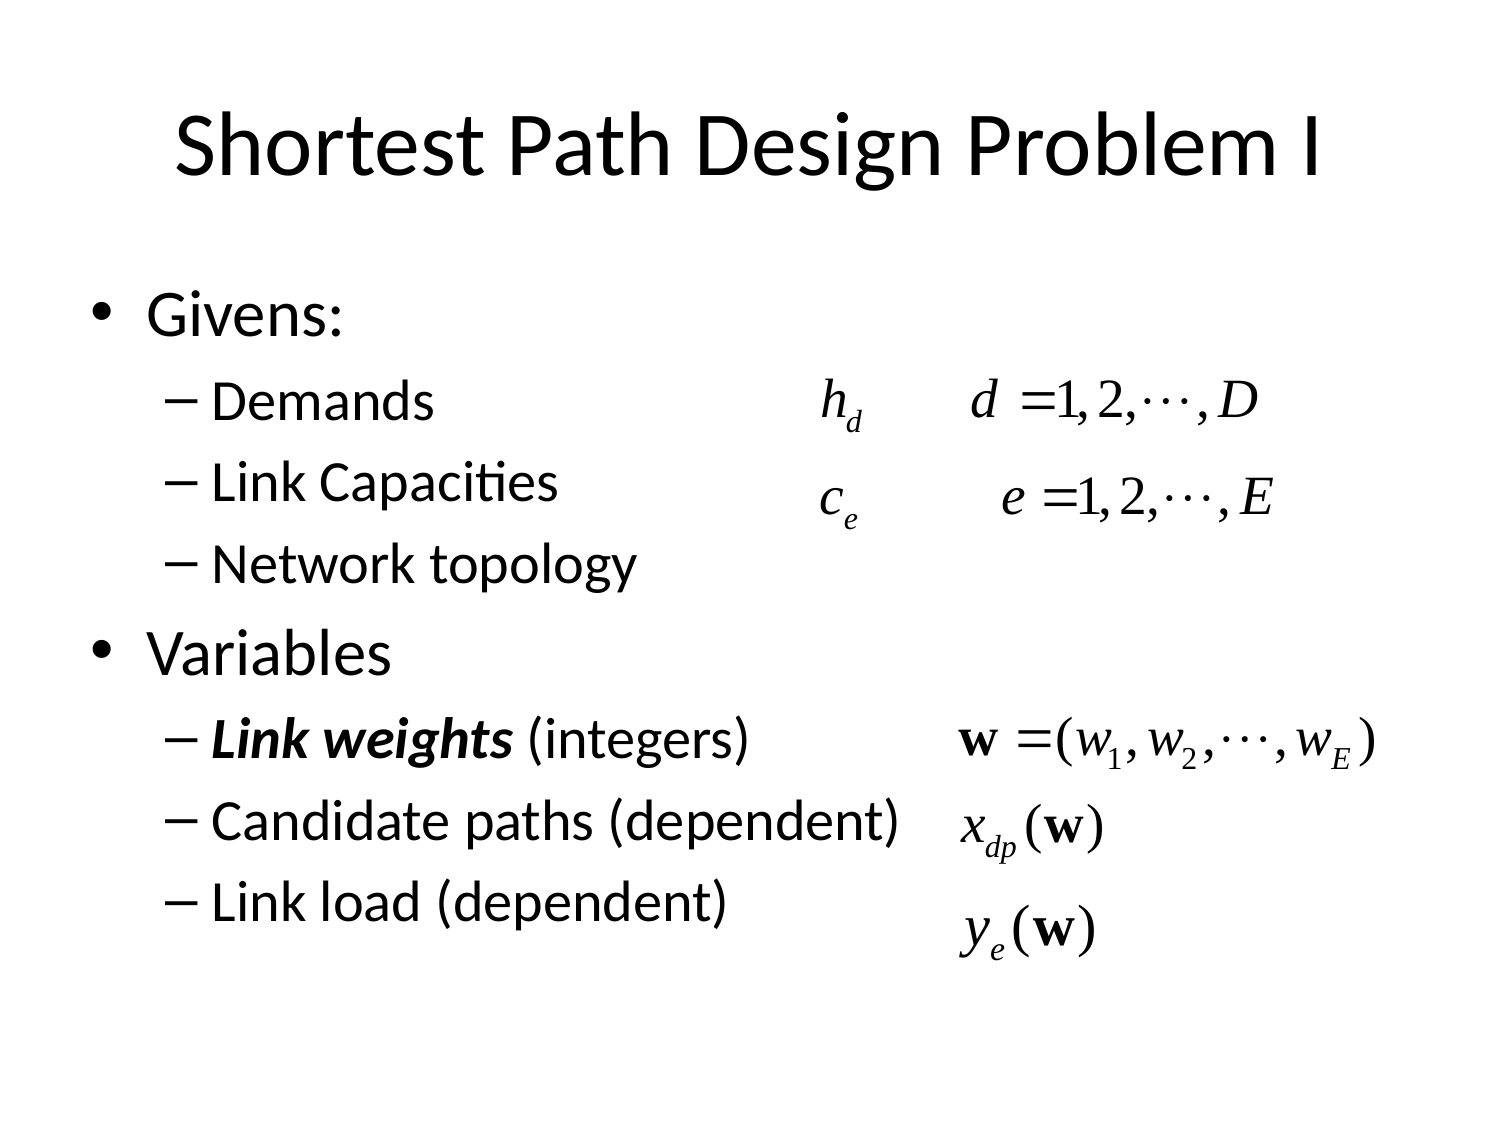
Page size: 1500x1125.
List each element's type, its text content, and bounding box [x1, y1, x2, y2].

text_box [812, 362, 878, 446]
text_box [949, 887, 1106, 976]
title Shortest Path Design Problem I [75, 45, 1425, 233]
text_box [993, 463, 1286, 538]
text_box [949, 699, 1388, 784]
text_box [962, 366, 1268, 441]
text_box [812, 459, 869, 543]
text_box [949, 787, 1116, 876]
list Givens: Demands Link Capacities Network topology Variables Link weights (integers) Candidate paths (dependent) Link load (dependent) [75, 262, 1425, 1005]
